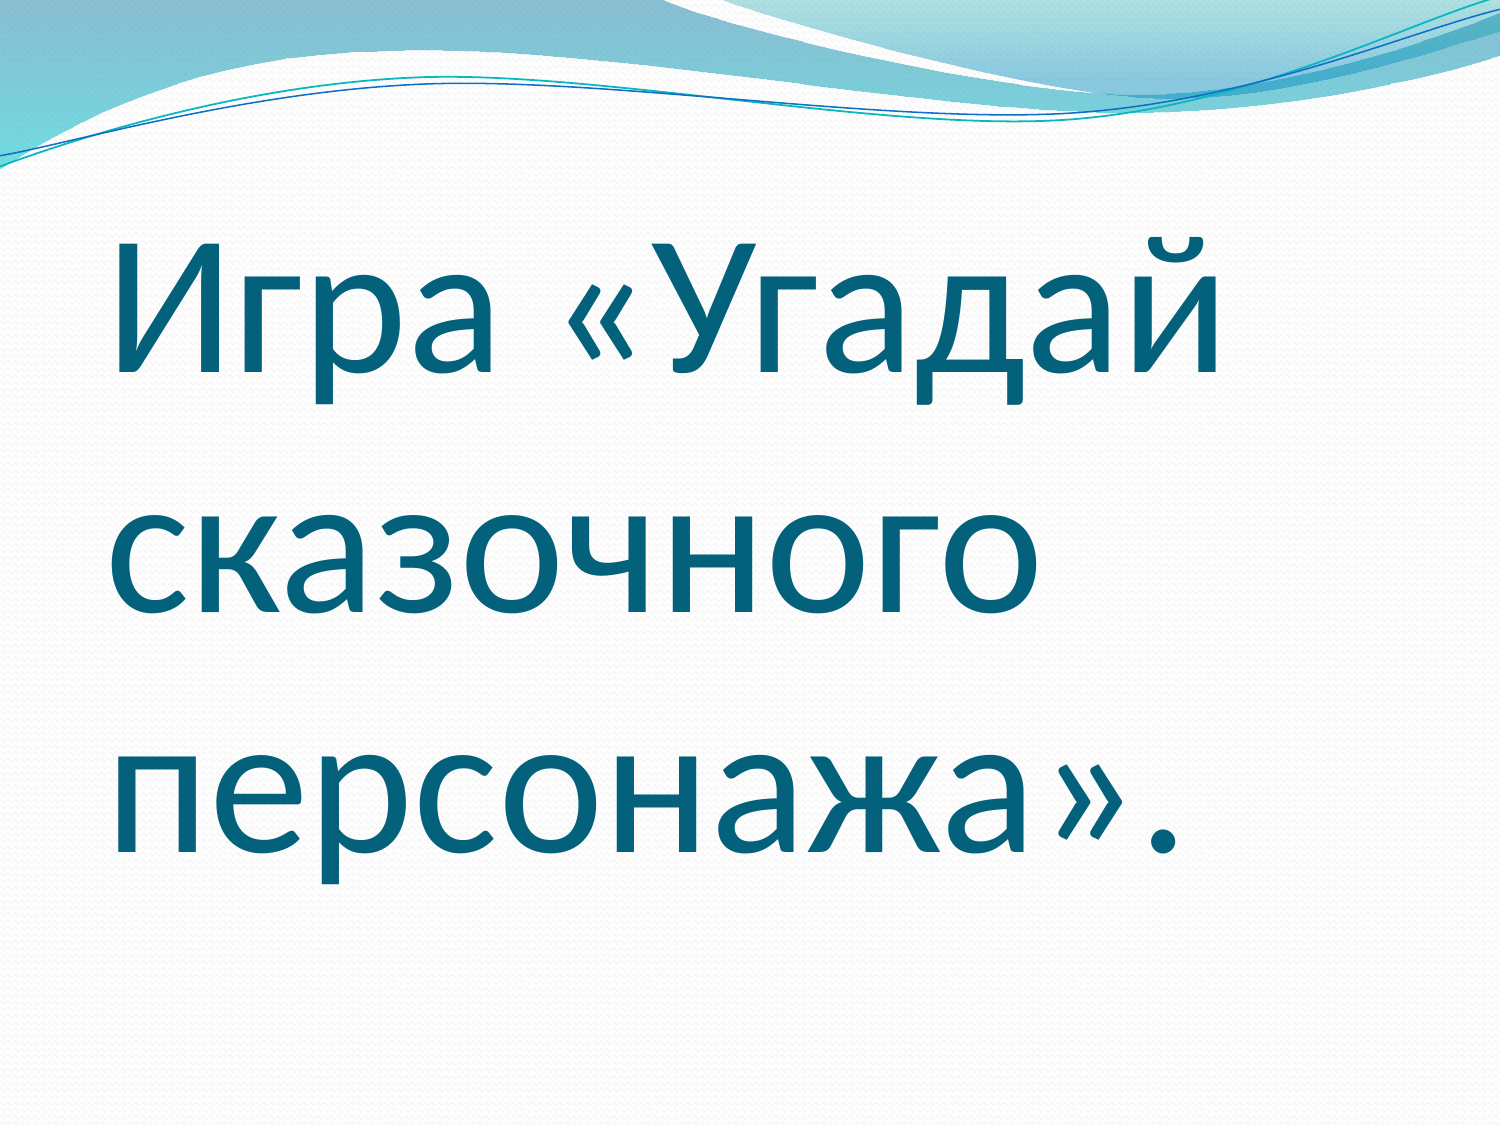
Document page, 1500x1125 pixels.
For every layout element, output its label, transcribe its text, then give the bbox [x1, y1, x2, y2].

title Игра «Угадай сказочного персонажа». [105, 35, 1484, 893]
